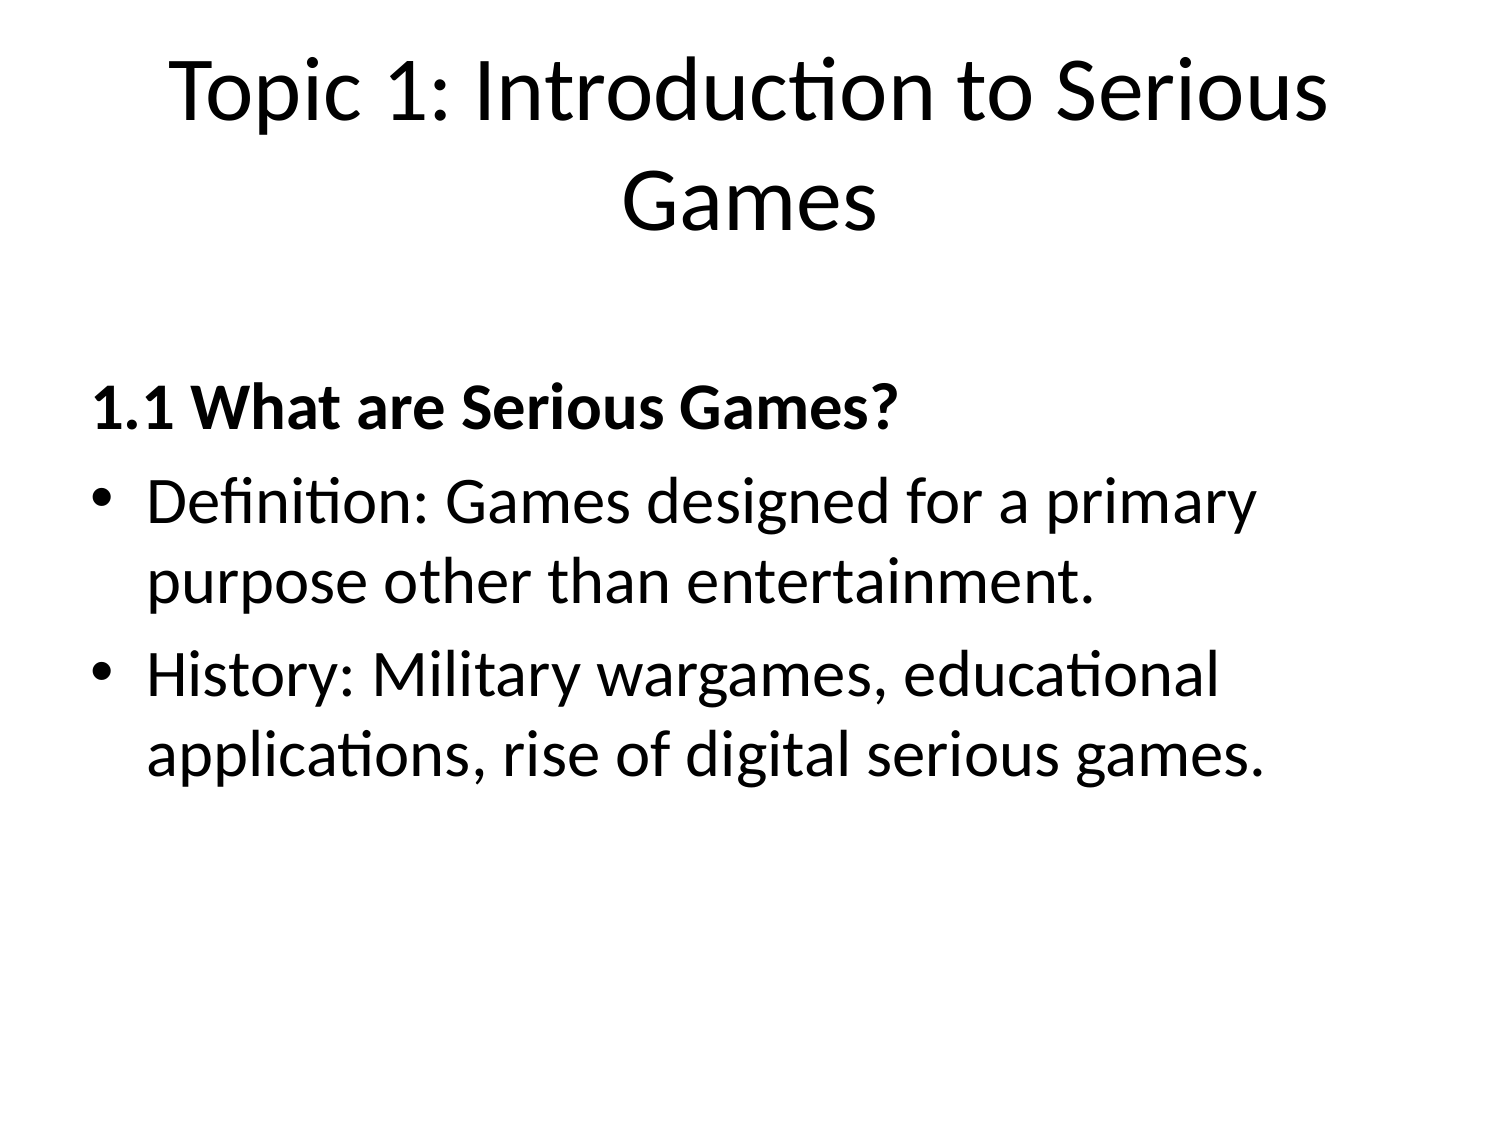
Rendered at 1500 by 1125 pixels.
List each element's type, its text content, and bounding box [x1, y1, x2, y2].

title Topic 1: Introduction to Serious Games [75, 45, 1425, 233]
list 1.1 What are Serious Games? Definition: Games designed for a primary purpose other than entertainment. History: Military wargames, educational applications, rise of digital serious games. [75, 262, 1425, 1005]
